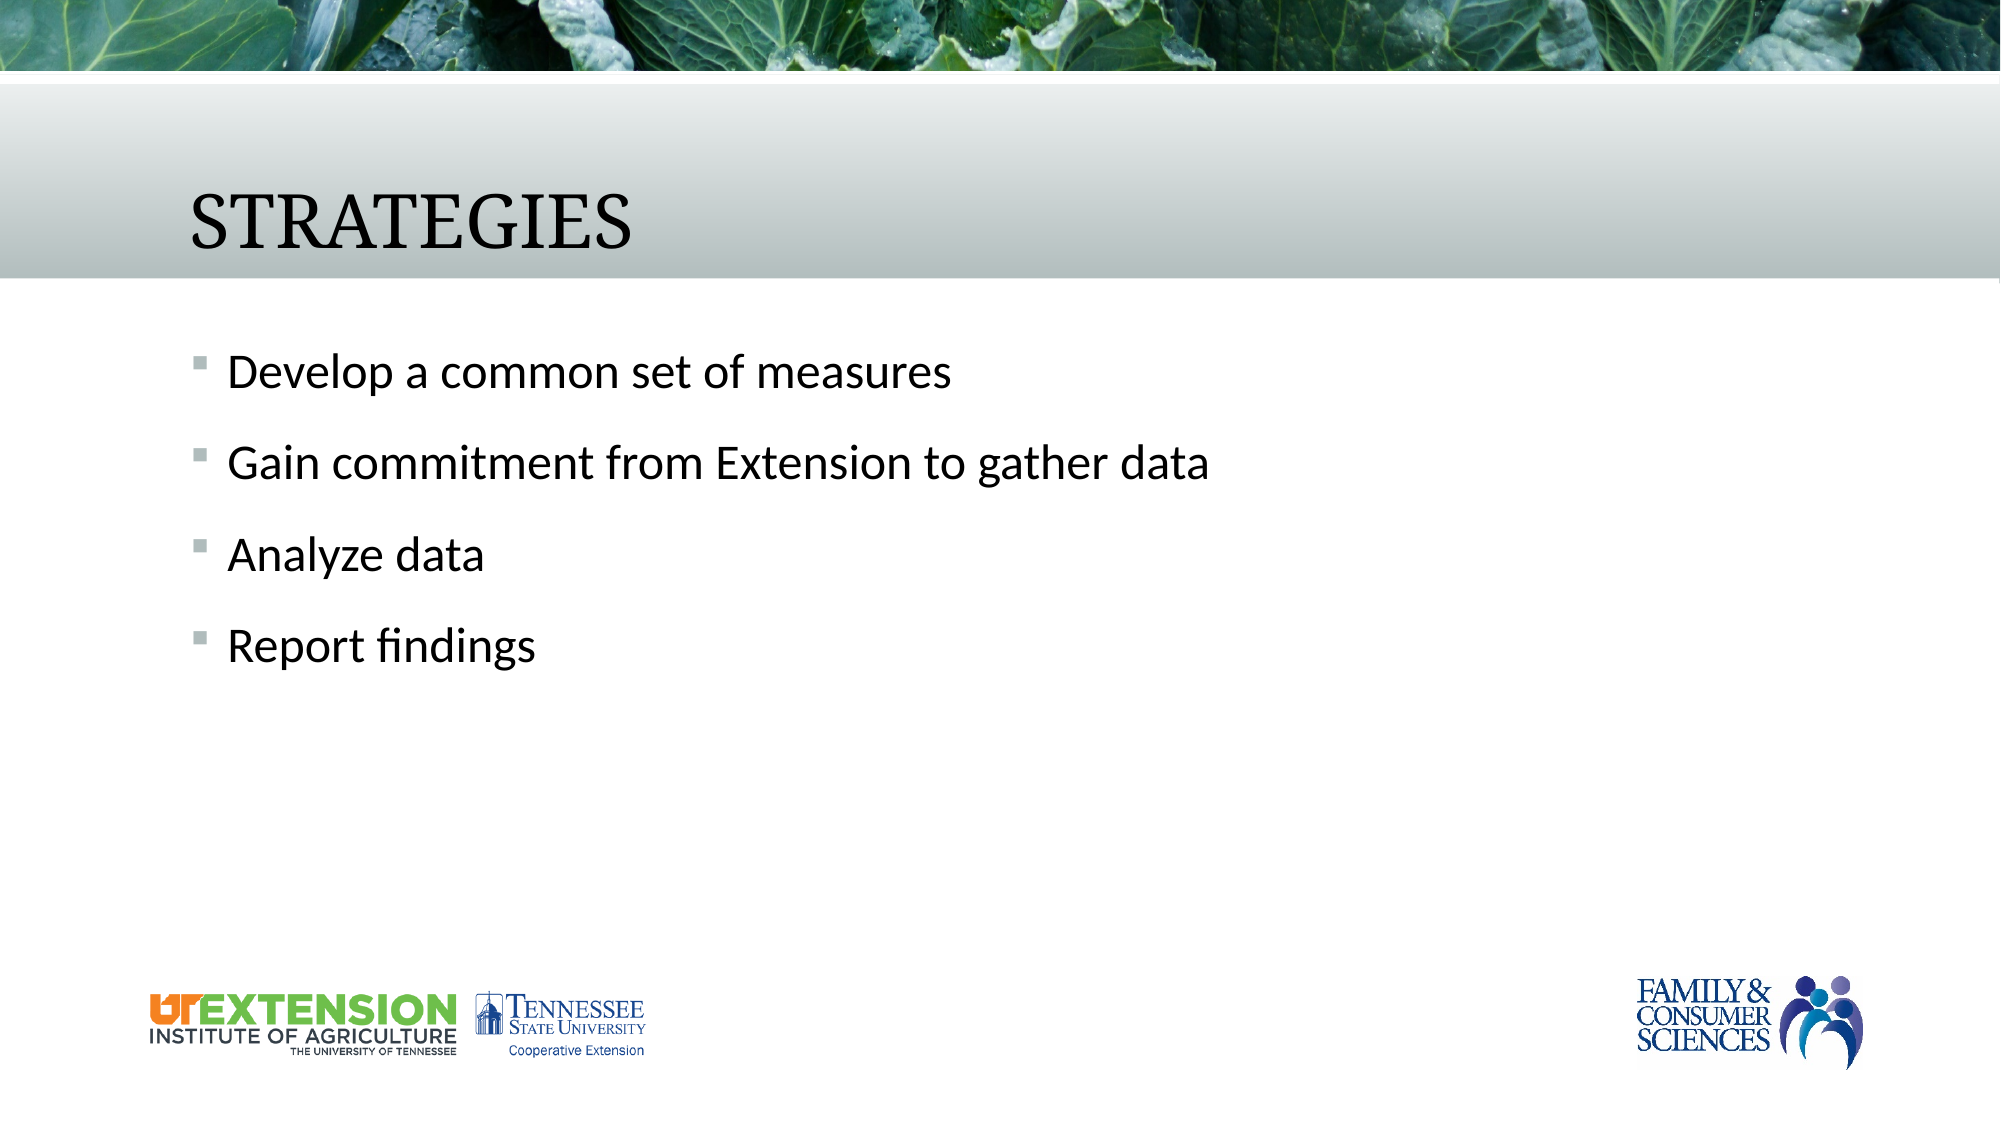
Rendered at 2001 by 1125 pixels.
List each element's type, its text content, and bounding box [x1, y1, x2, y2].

picture [1637, 976, 1863, 1070]
title Strategies [174, 92, 1825, 273]
list Develop a common set of measures Gain commitment from Extension to gather data Analyze data Report findings [174, 337, 1825, 1050]
picture [137, 976, 659, 1070]
picture [0, 0, 2001, 71]
